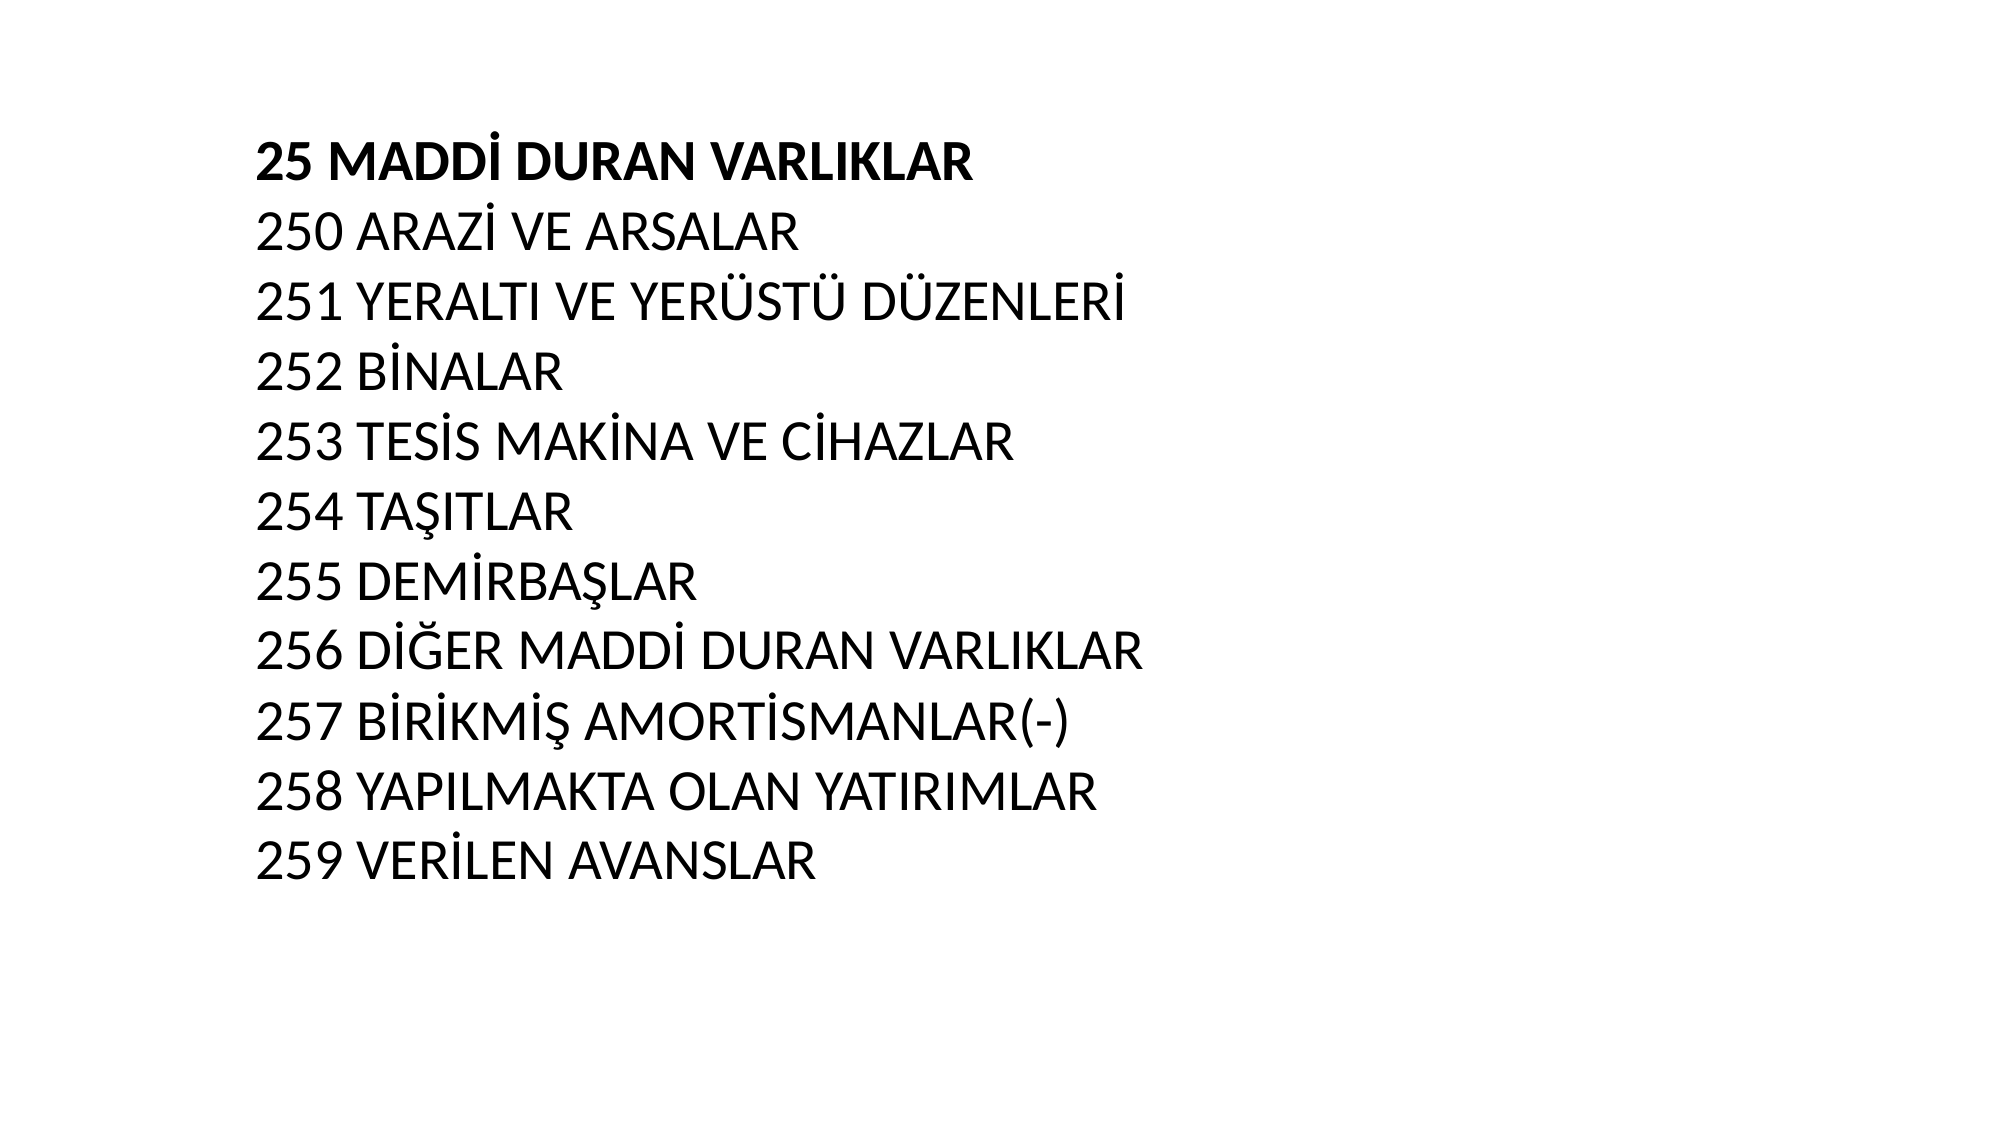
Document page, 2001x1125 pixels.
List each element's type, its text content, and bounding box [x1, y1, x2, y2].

text_box 25 MADDİ DURAN VARLIKLAR 250 ARAZİ VE ARSALAR 251 YERALTI VE YERÜSTÜ DÜZENLERİ 252 BİNALAR 253 TESİS MAKİNA VE CİHAZLAR 254 TAŞITLAR 255 DEMİRBAŞLAR 256 DİĞER MADDİ DURAN VARLIKLAR 257 BİRİKMİŞ AMORTİSMANLAR(-) 258 YAPILMAKTA OLAN YATIRIMLAR 259 VERİLEN AVANSLAR [240, 114, 1800, 899]
